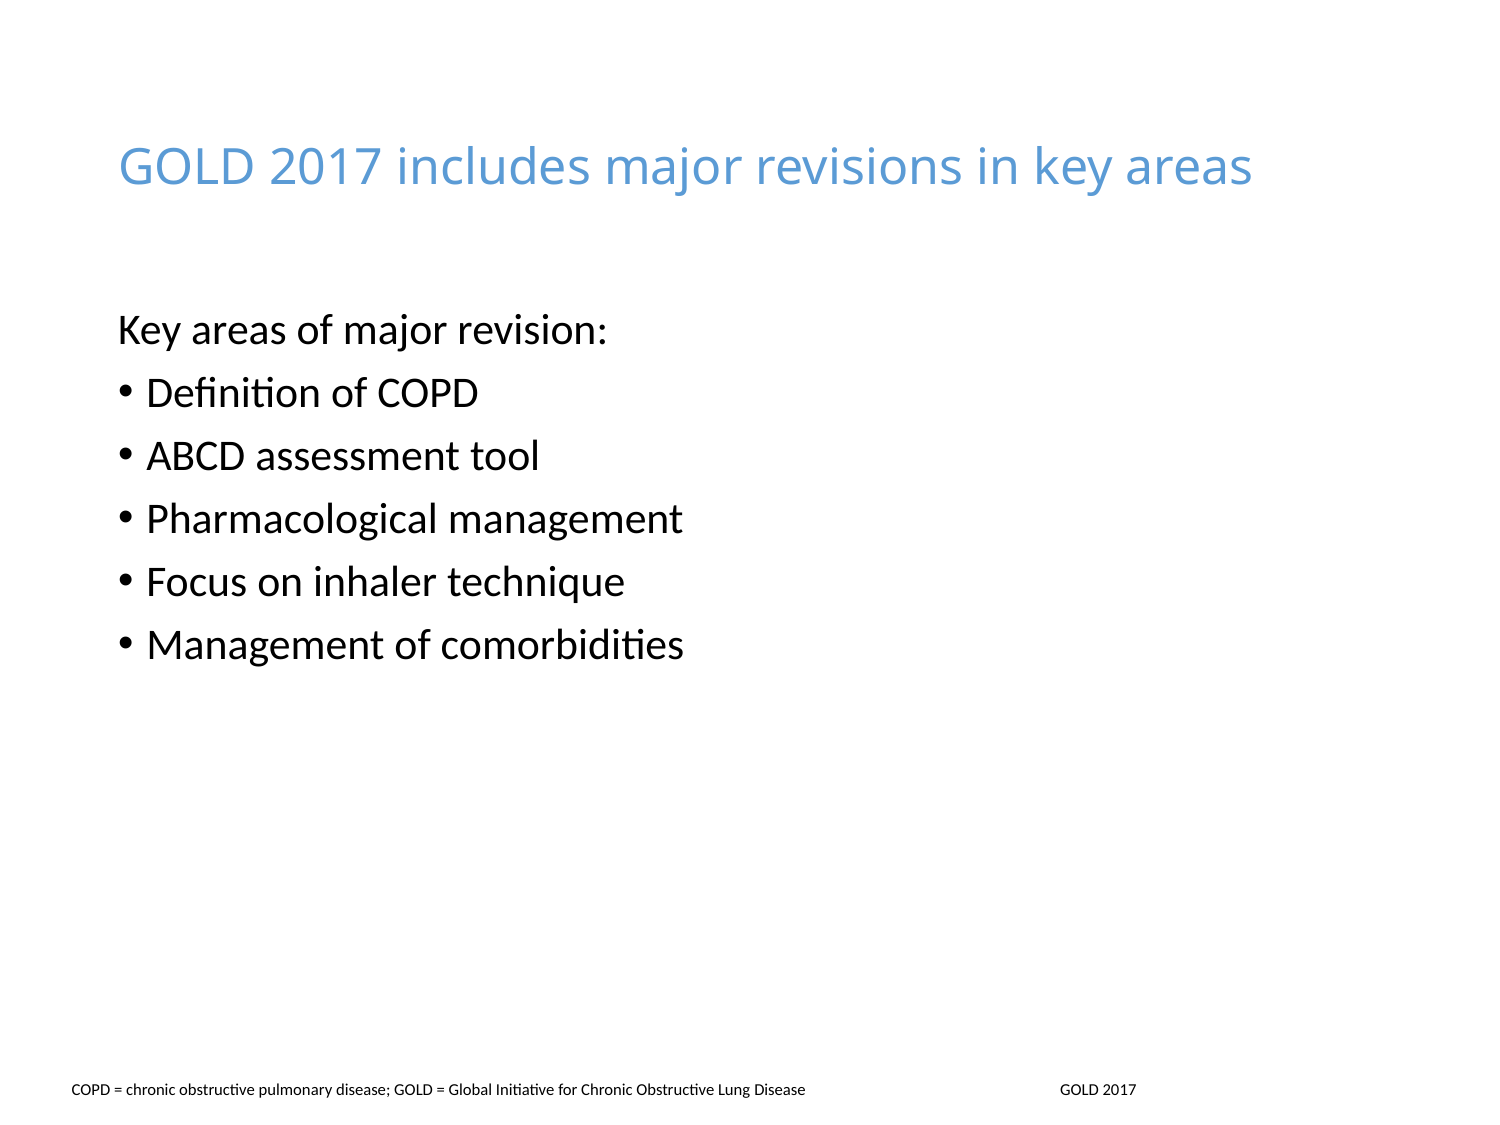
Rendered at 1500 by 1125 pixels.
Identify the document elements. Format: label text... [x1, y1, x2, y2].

list Key areas of major revision: Definition of COPD ABCD assessment tool Pharmacological management Focus on inhaler technique Management of comorbidities [103, 299, 1397, 1014]
text_box GOLD 2017 [998, 1070, 1152, 1106]
text_box COPD = chronic obstructive pulmonary disease; GOLD = Global Initiative for Chronic Obstructive Lung Disease [56, 1070, 955, 1106]
title GOLD 2017 includes major revisions in key areas [103, 59, 1397, 278]
